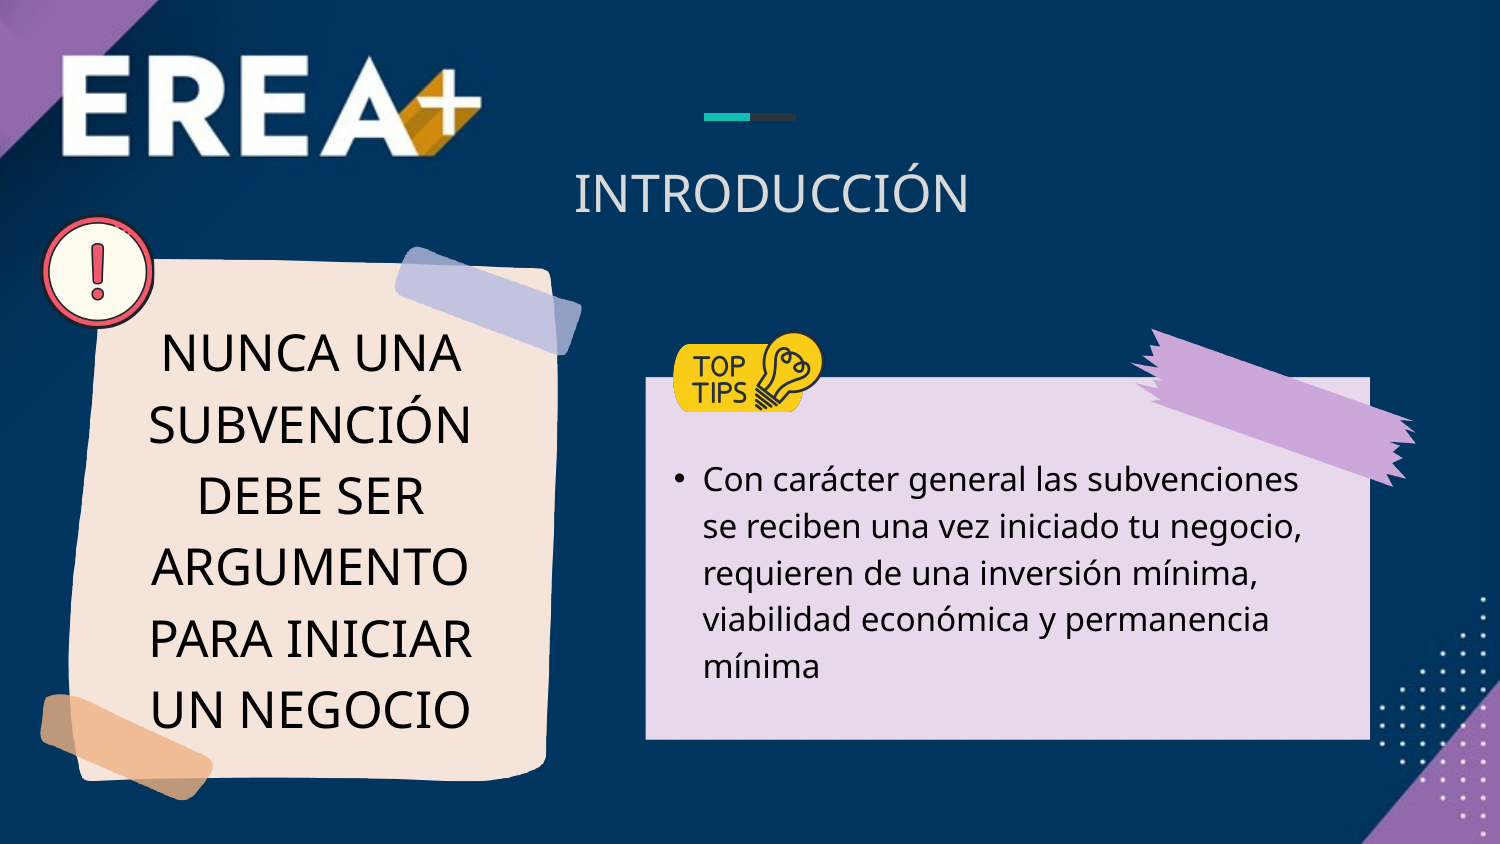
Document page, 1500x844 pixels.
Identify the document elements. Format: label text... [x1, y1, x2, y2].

text_box Con carácter general las subvenciones se reciben una vez iniciado tu negocio, requieren de una inversión mínima, viabilidad económica y permanencia mínima [645, 451, 1344, 685]
text_box [40, 214, 155, 329]
text_box INTRODUCCIÓN [202, 149, 1344, 223]
text_box [0, 0, 1500, 844]
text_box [703, 113, 747, 122]
text_box [673, 328, 827, 412]
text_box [749, 113, 796, 122]
text_box [40, 246, 582, 806]
text_box NUNCA UNA SUBVENCIÓN DEBE SER ARGUMENTO PARA INICIAR UN NEGOCIO [128, 310, 494, 739]
text_box [645, 328, 1416, 740]
